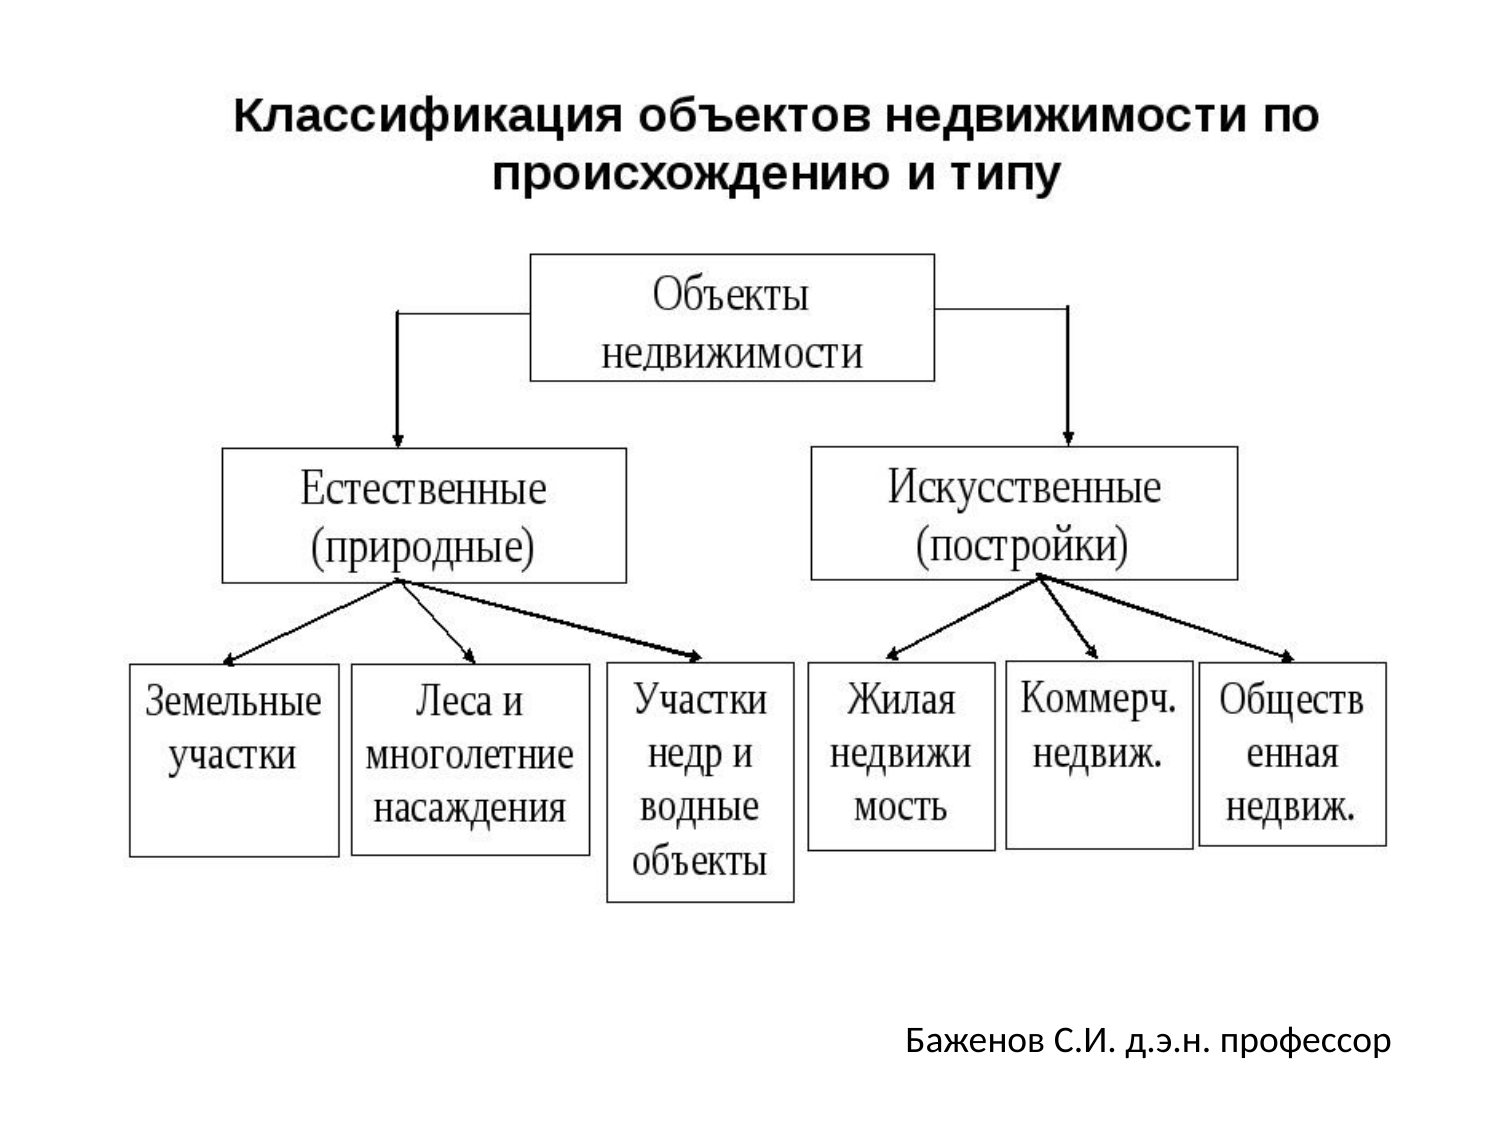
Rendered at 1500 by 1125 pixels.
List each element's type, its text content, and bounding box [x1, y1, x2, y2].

text_box Баженов С.И. д.э.н. профессор [890, 1007, 1465, 1068]
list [123, 66, 1400, 1006]
